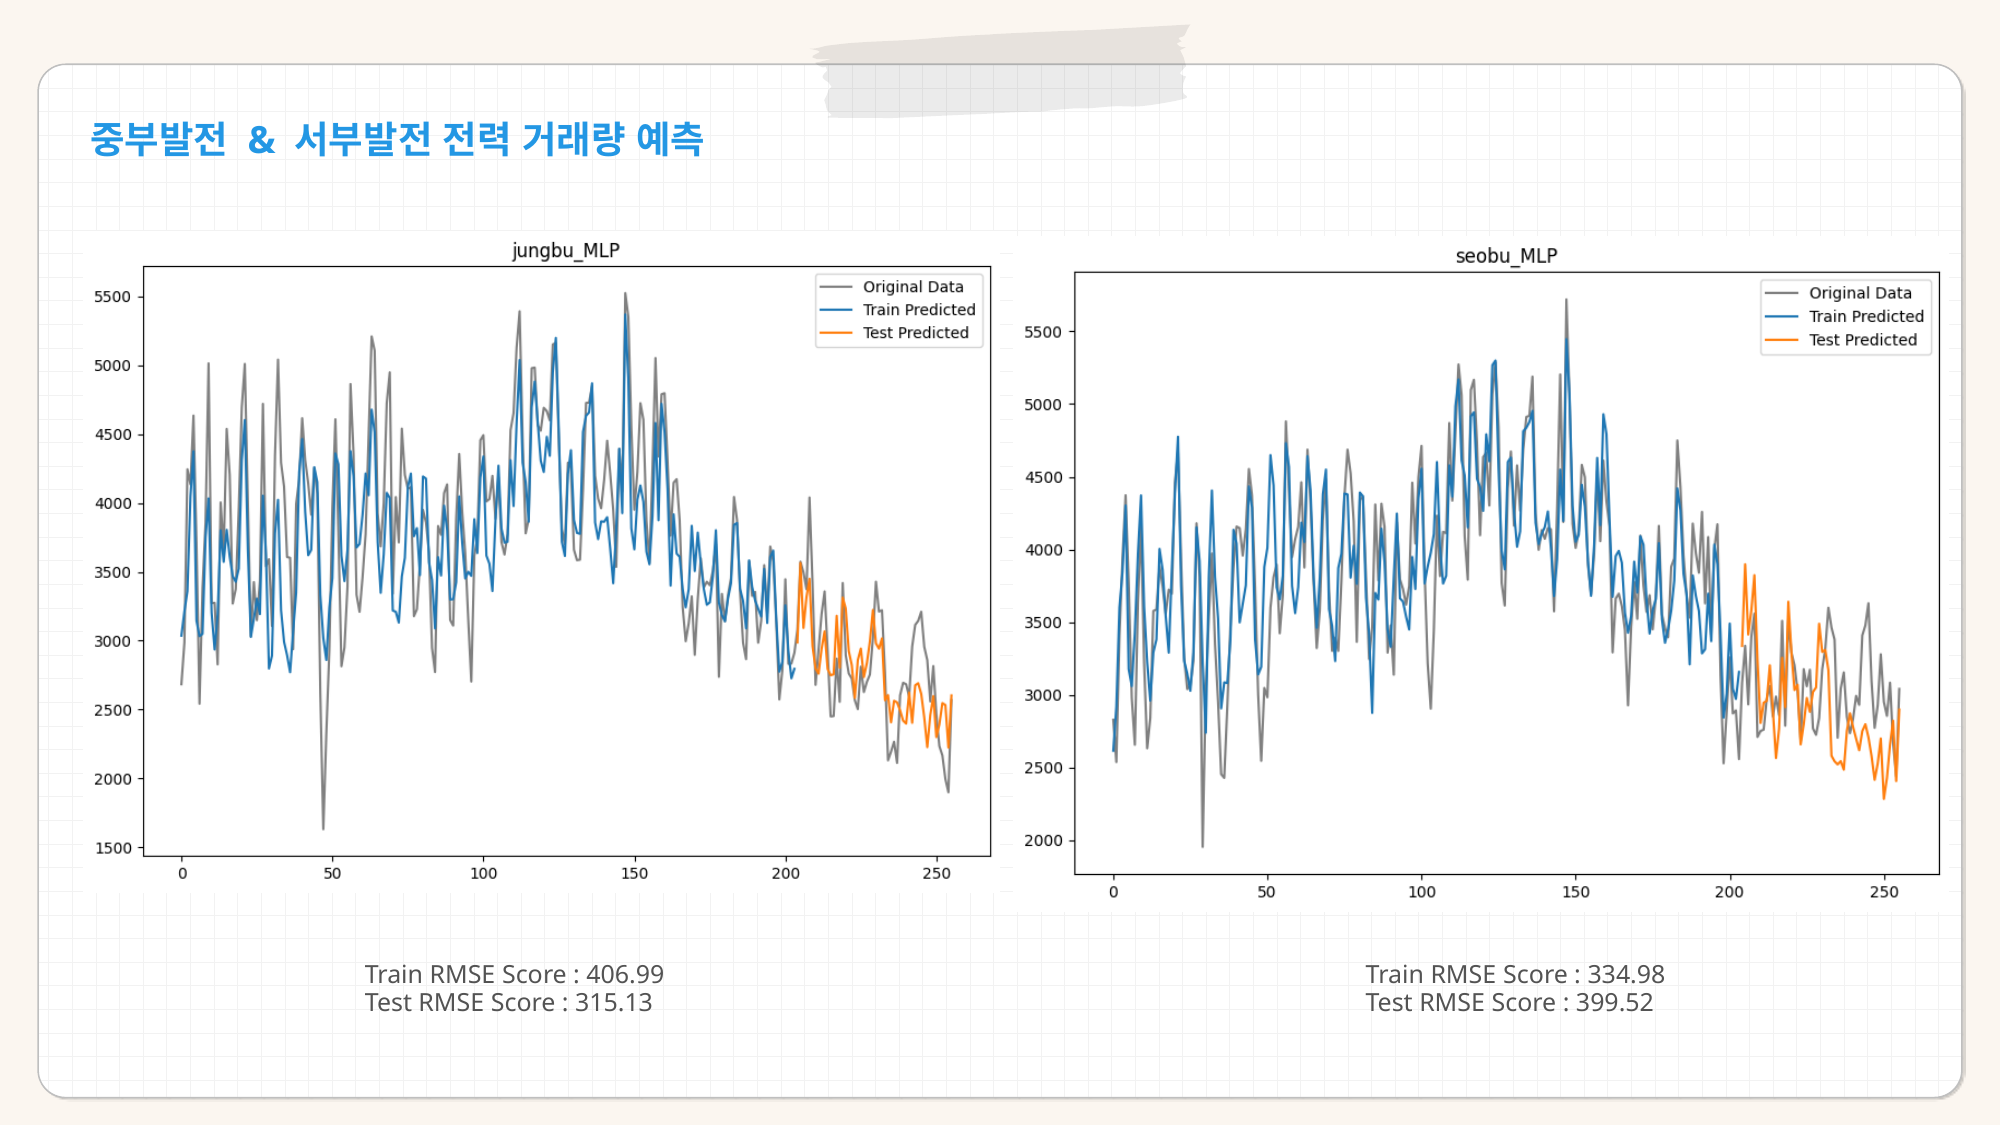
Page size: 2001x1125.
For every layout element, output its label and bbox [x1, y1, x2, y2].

picture [1013, 236, 1949, 912]
text_box [38, 24, 1962, 1098]
picture [82, 231, 1000, 894]
